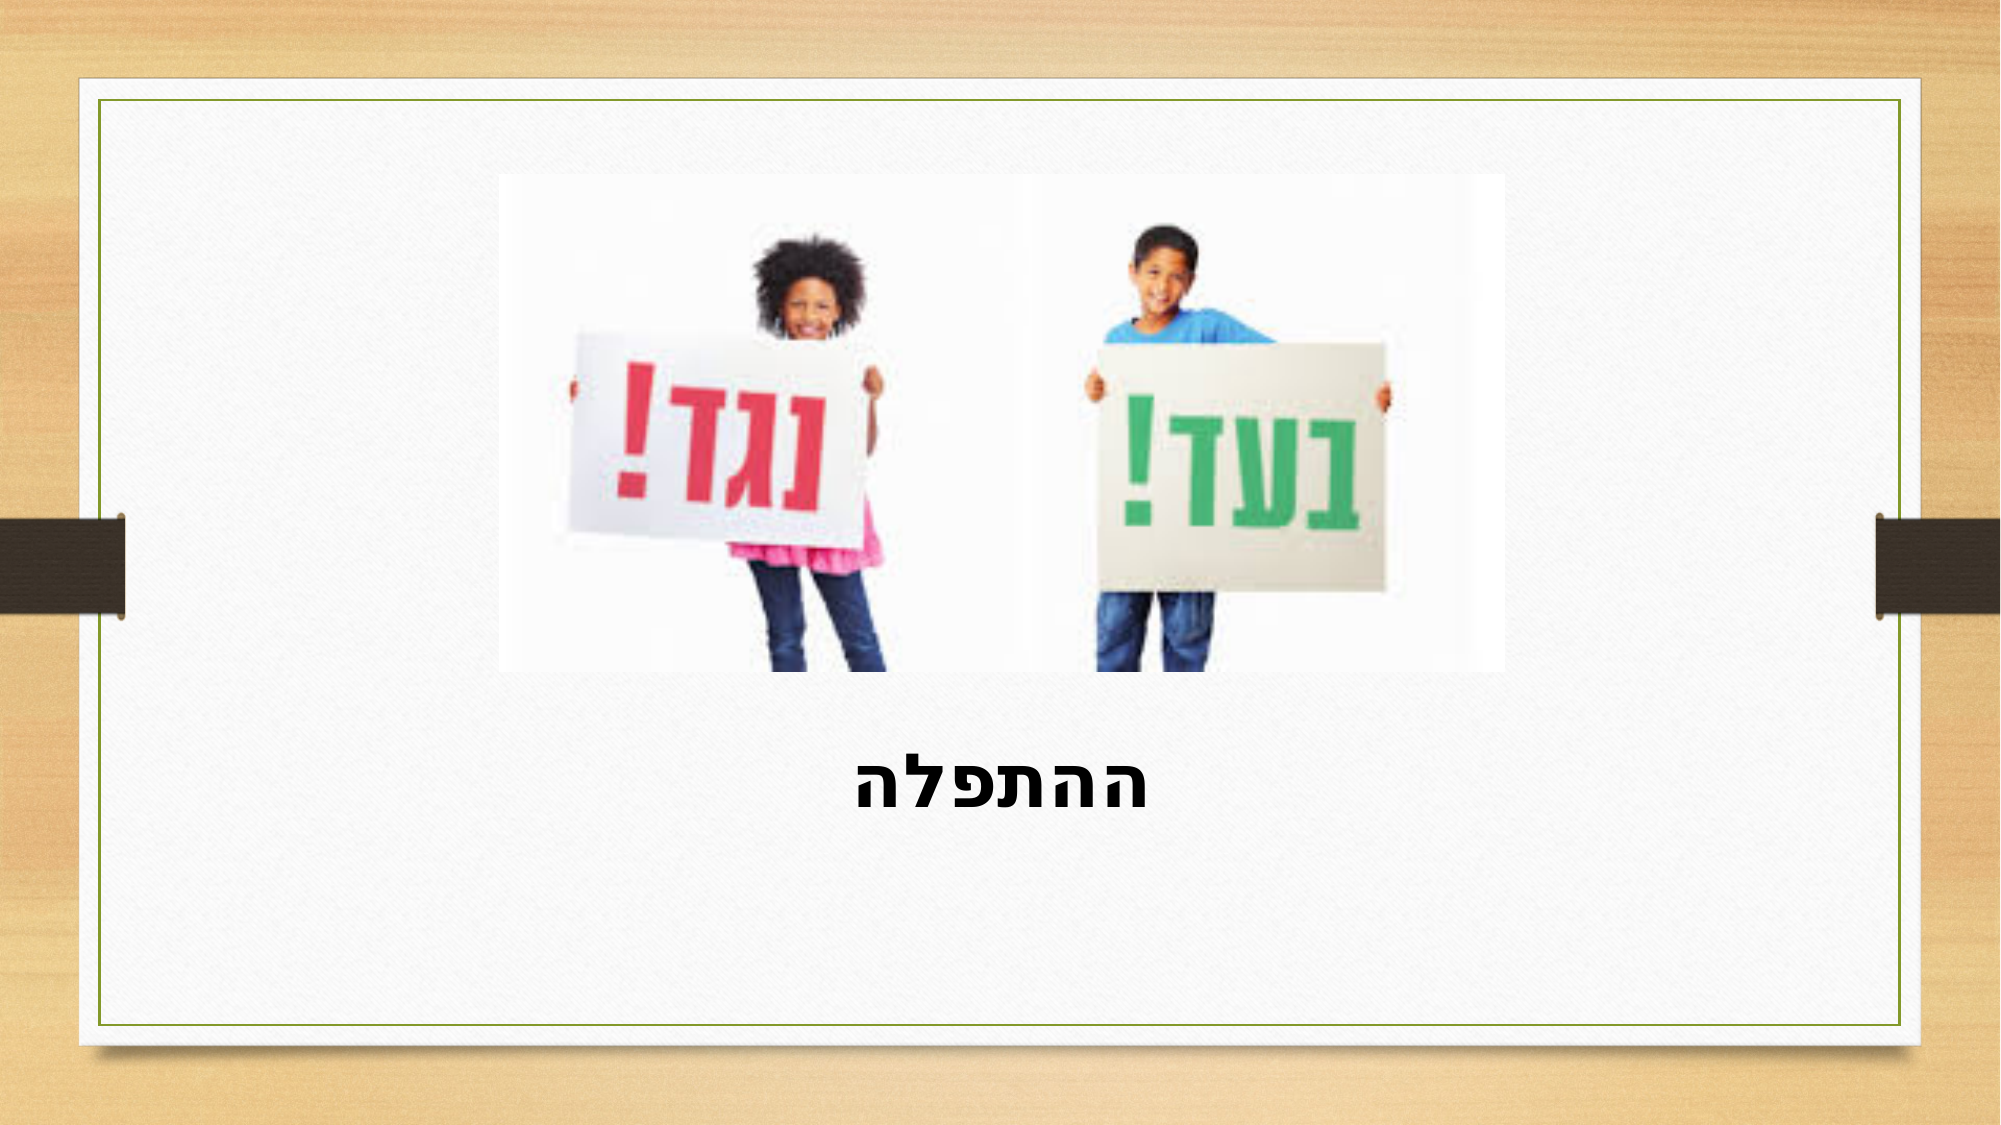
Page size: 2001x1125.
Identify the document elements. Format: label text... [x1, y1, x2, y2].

text_box ההתפלה [836, 724, 1167, 830]
picture [0, 0, 2001, 1125]
